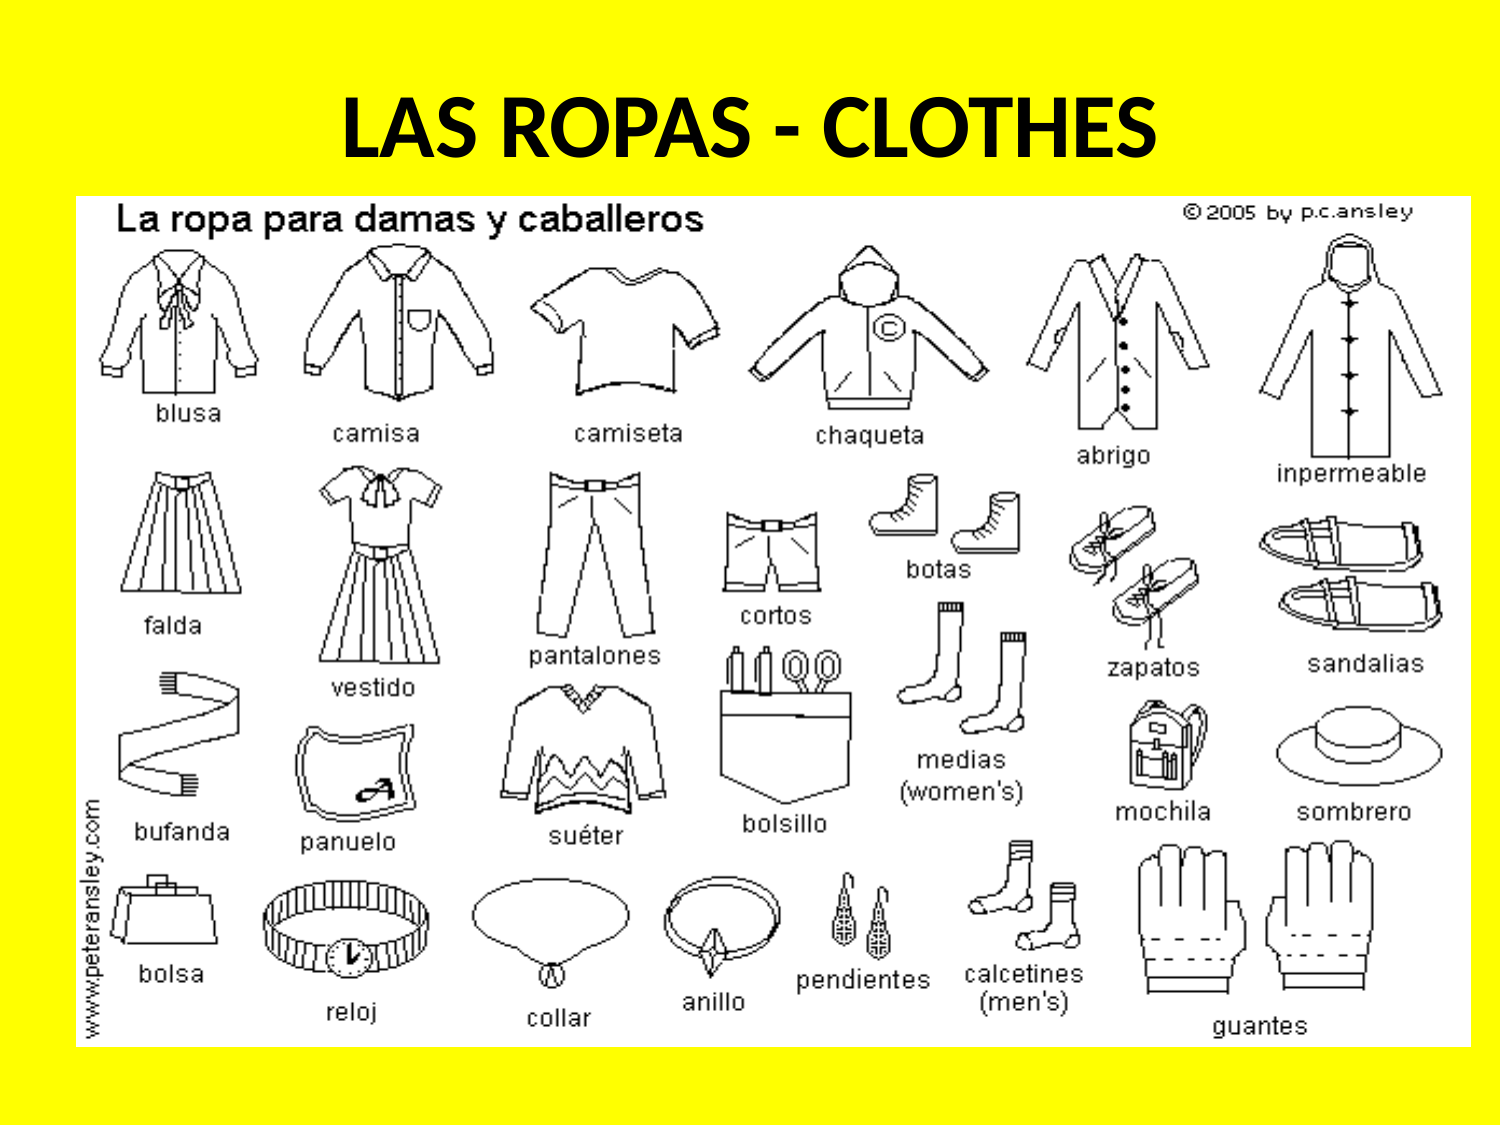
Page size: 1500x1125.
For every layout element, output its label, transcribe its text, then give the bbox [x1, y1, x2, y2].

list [76, 196, 1471, 1048]
title LAS ROPAS - CLOTHES [75, 45, 1425, 195]
